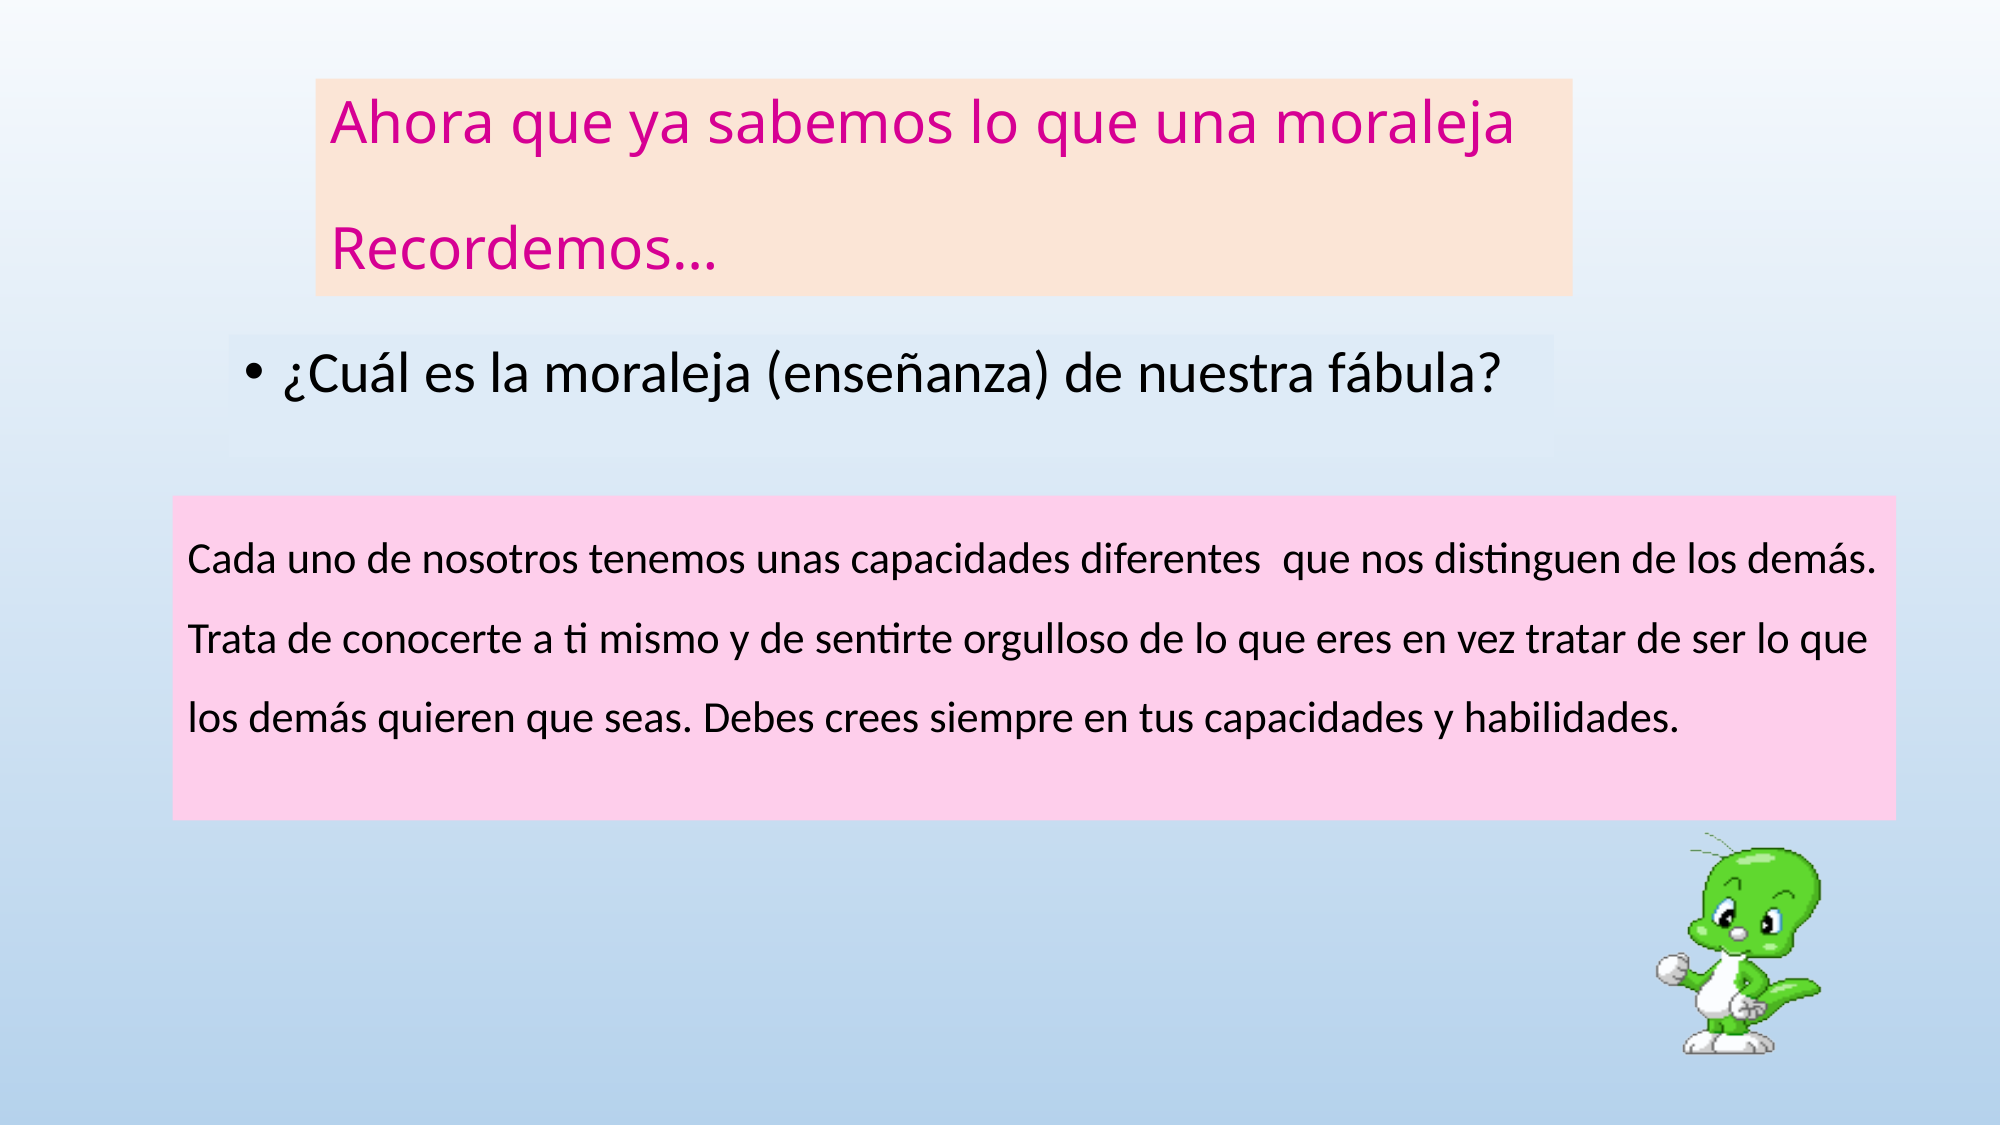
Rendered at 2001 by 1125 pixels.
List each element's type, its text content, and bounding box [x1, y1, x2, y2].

picture [1408, 726, 1861, 1081]
title Ahora que ya sabemos lo que una moraleja Recordemos… [315, 78, 1573, 297]
list ¿Cuál es la moraleja (enseñanza) de nuestra fábula? [228, 334, 1554, 457]
text_box Cada uno de nosotros tenemos unas capacidades diferentes que nos distinguen de los demás. Trata de conocerte a ti mismo y de sentirte orgulloso de lo que eres en vez tratar de ser lo que los demás quieren que seas. Debes crees siempre en tus capacidades y habilidades. [172, 495, 1897, 821]
